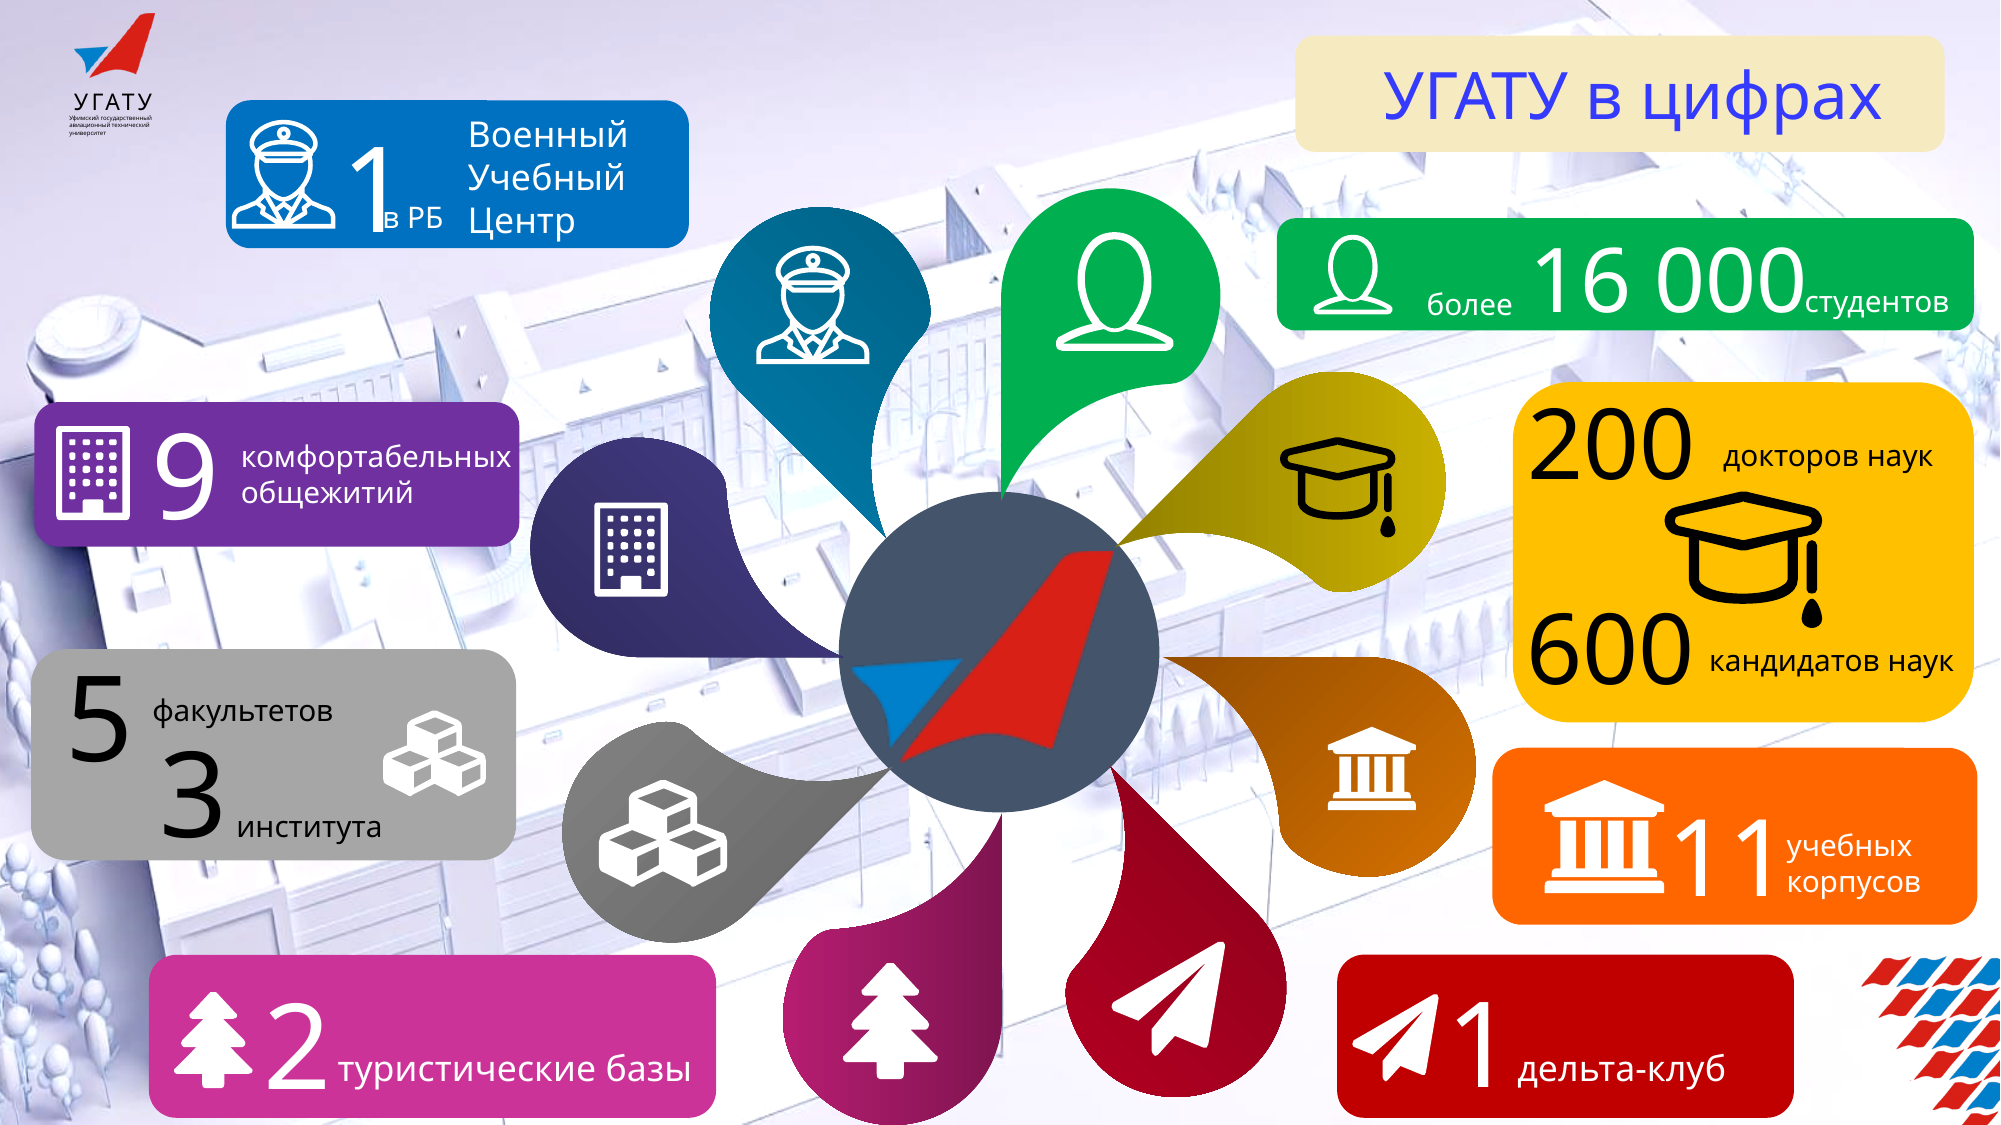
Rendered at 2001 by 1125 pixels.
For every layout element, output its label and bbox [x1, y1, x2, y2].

picture [0, 0, 2000, 1125]
text_box [148, 954, 726, 1119]
text_box [30, 636, 517, 869]
text_box [54, 13, 175, 145]
text_box [530, 188, 1476, 1125]
text_box [1512, 376, 1975, 723]
